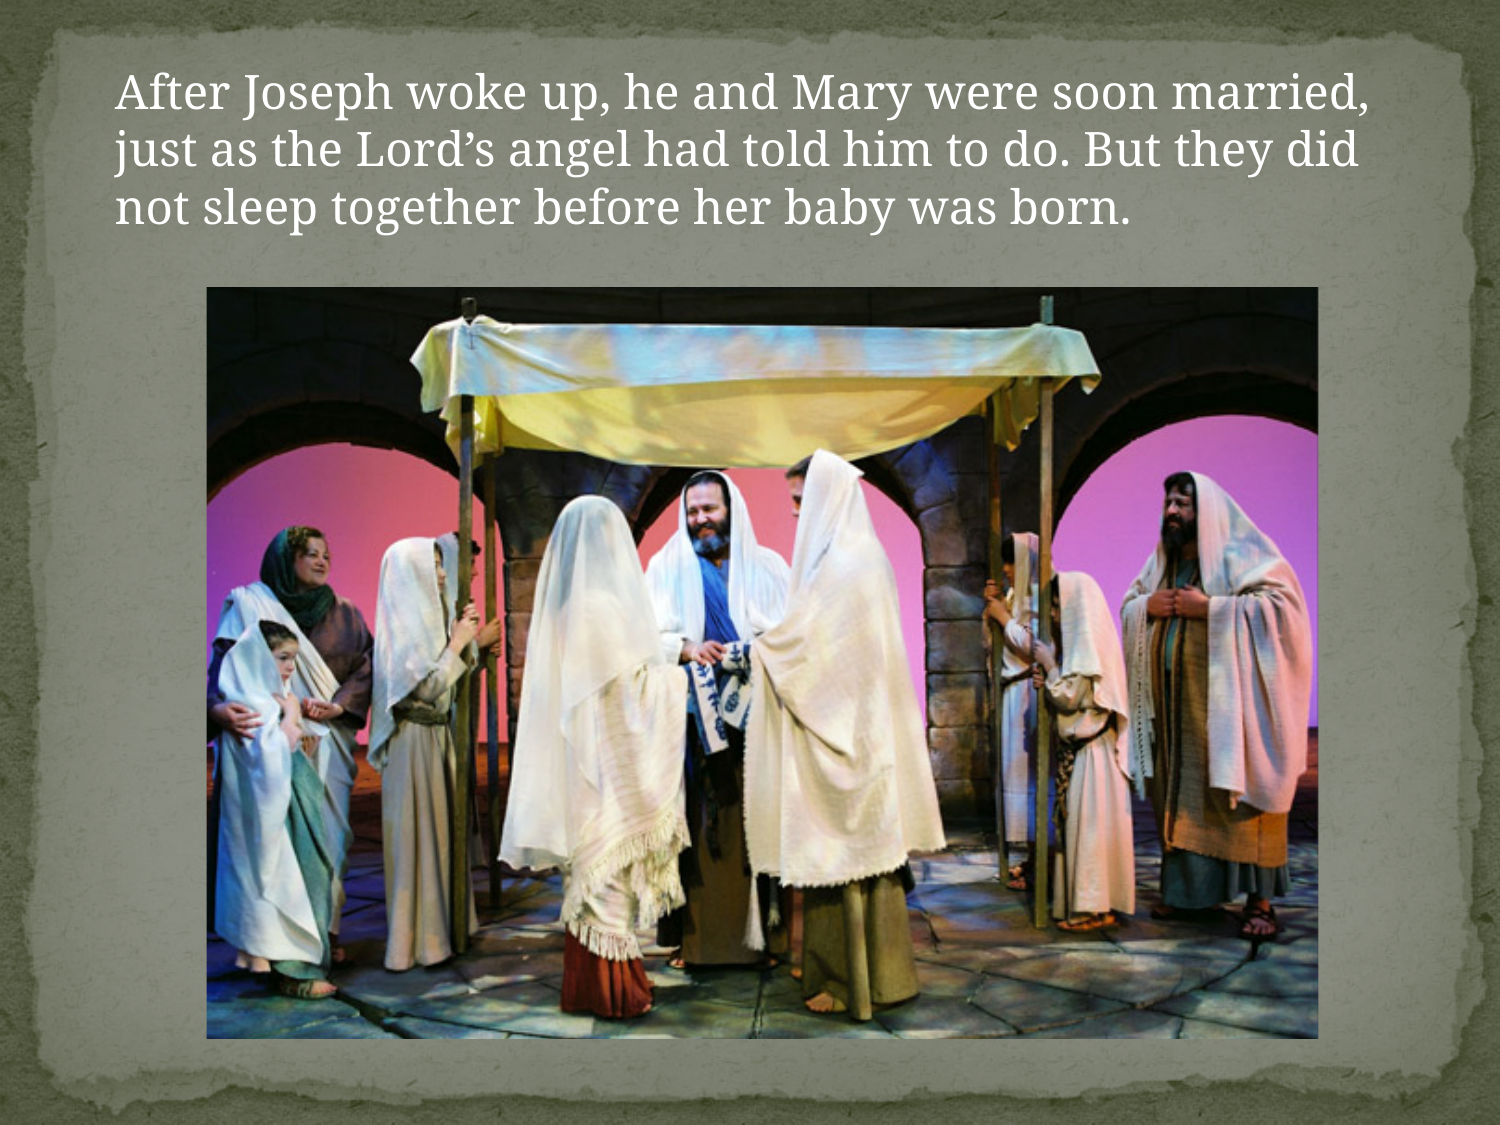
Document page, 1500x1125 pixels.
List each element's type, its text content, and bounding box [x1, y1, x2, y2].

picture [206, 287, 1319, 1039]
list After Joseph woke up, he and Mary were soon married, just as the Lord’s angel had told him to do. But they did not sleep together before her baby was born. [100, 54, 1425, 291]
